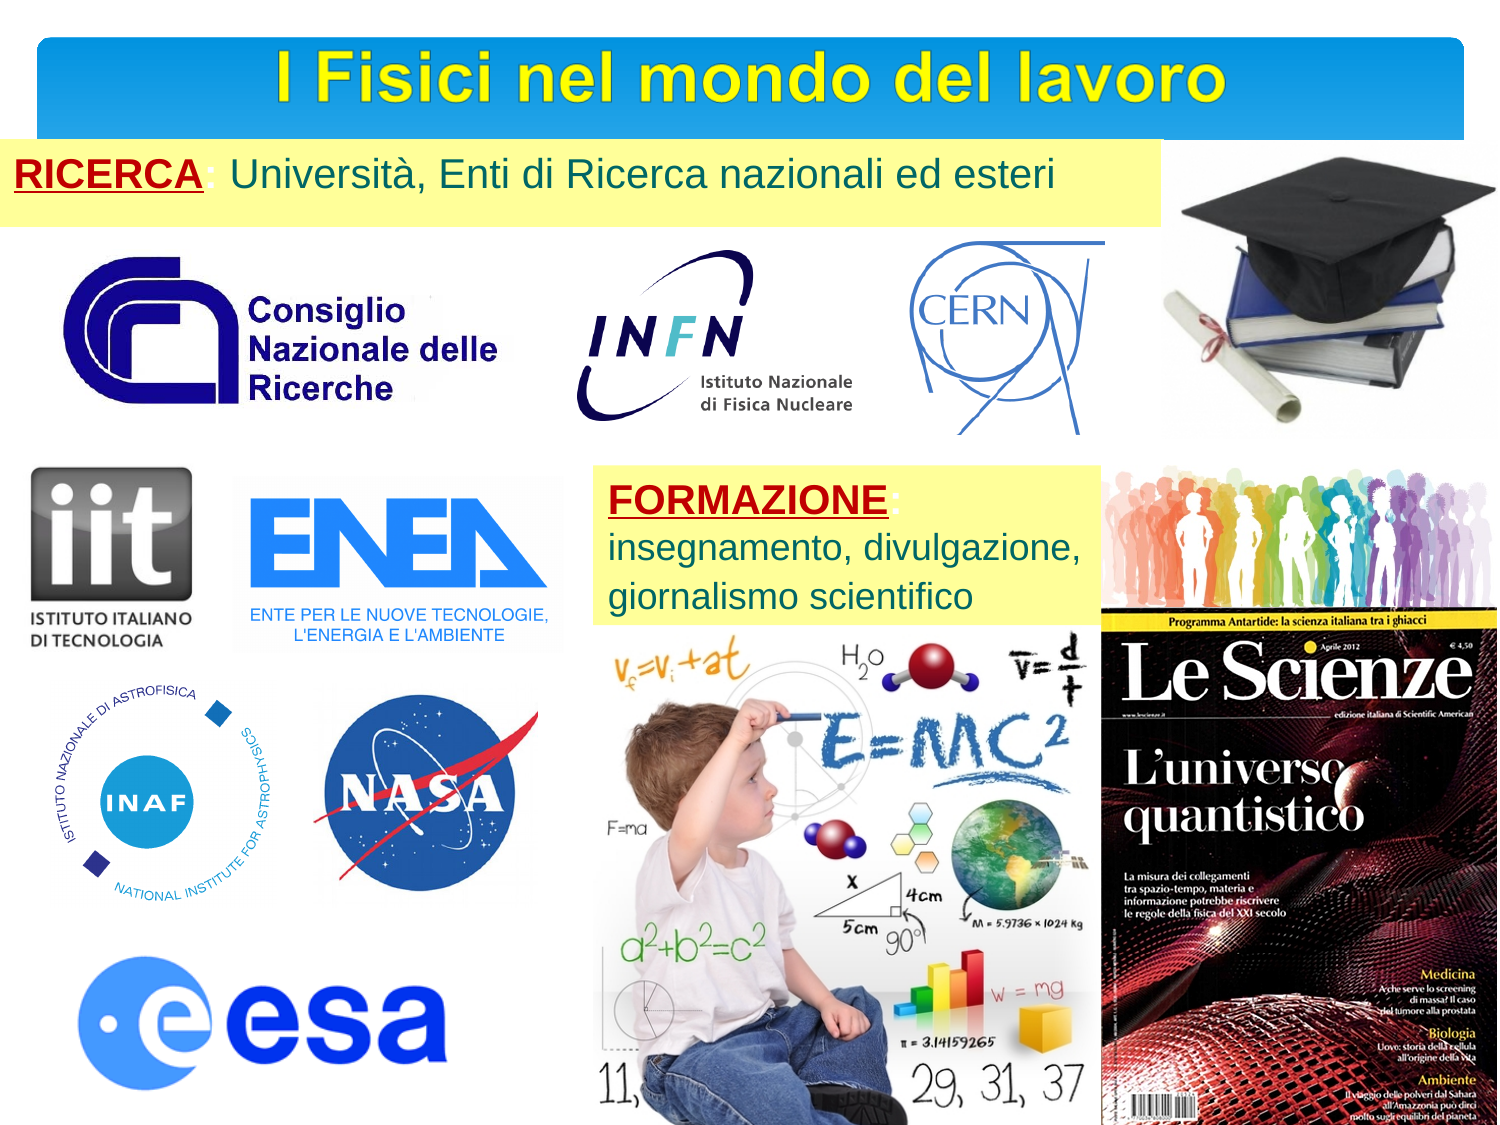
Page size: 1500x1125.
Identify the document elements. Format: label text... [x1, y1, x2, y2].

text_box [0, 227, 573, 1125]
picture [908, 241, 1105, 435]
picture [14, 454, 221, 669]
picture [56, 245, 514, 433]
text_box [592, 465, 1497, 1125]
picture [232, 476, 564, 653]
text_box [50, 680, 538, 909]
picture [60, 932, 467, 1118]
picture [1160, 139, 1498, 440]
picture [16, 10, 1472, 127]
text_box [511, 226, 1160, 448]
text_box RICERCA: Università, Enti di Ricerca nazionali ed esteri [0, 139, 1159, 227]
